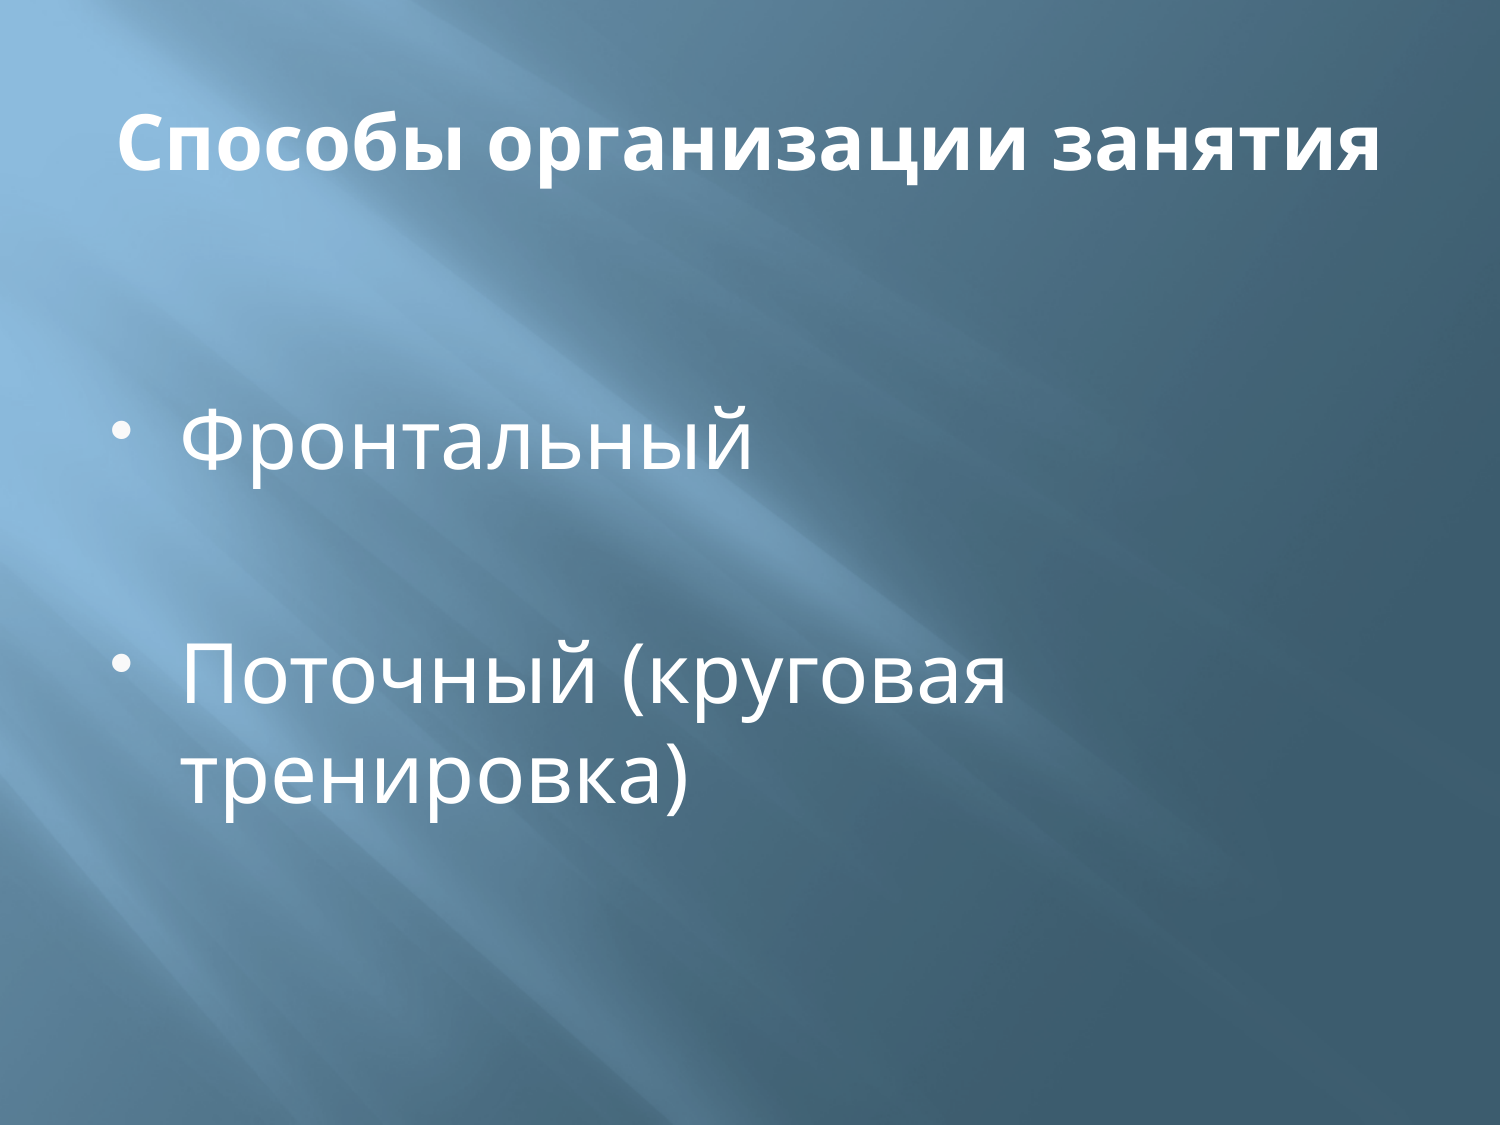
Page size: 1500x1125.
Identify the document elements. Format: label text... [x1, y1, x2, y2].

title Способы организации занятия [75, 45, 1425, 233]
list Фронтальный Поточный (круговая тренировка) [75, 262, 1425, 1035]
